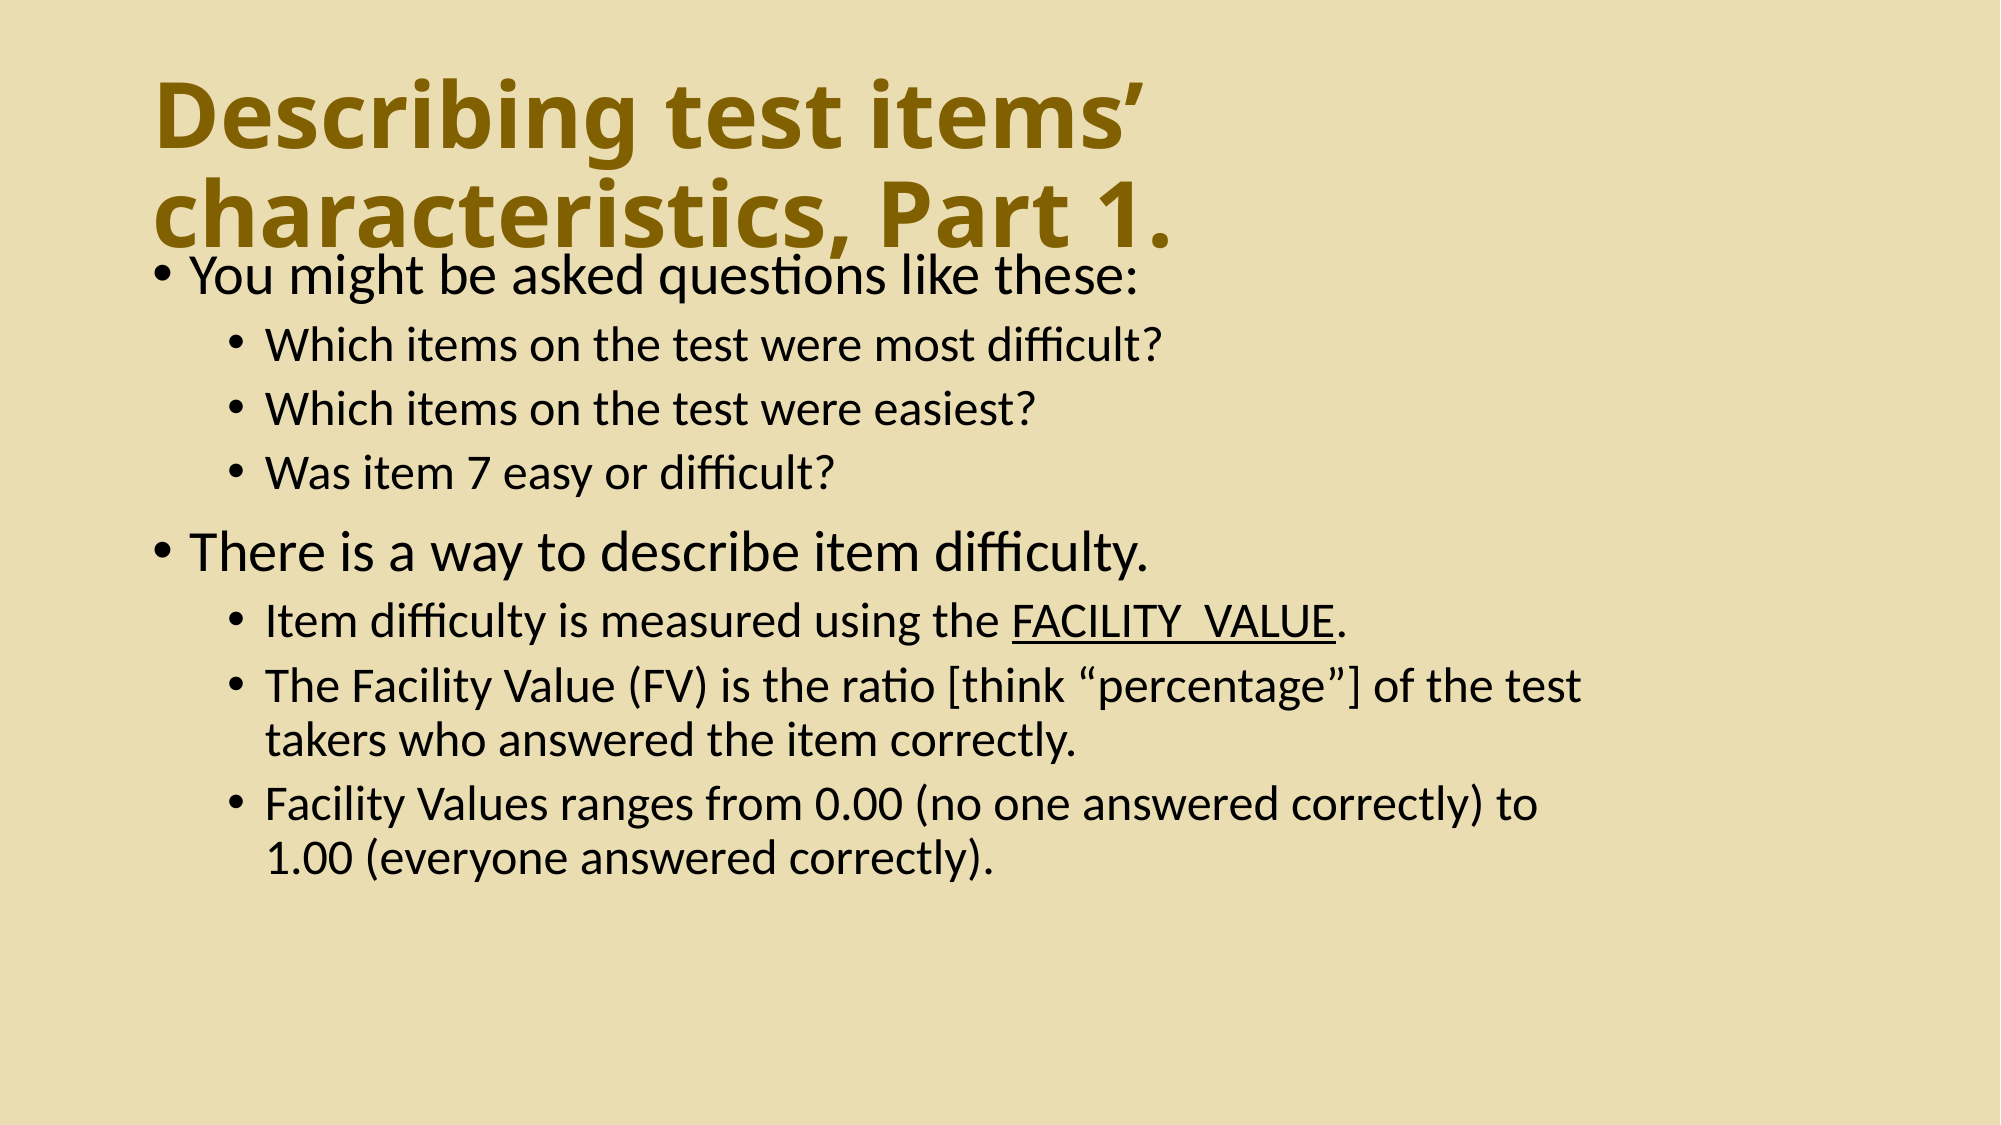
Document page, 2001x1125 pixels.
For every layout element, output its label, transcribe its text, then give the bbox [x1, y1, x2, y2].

title Describing test items’ characteristics, Part 1. [137, 59, 1863, 278]
list You might be asked questions like these: Which items on the test were most difficult? Which items on the test were easiest? Was item 7 easy or difficult? There is a way to describe item difficulty. Item difficulty is measured using the FACILITY VALUE. The Facility Value (FV) is the ratio [think “percentage”] of the test takers who answered the item correctly. Facility Values ranges from 0.00 (no one answered correctly) to 1.00 (everyone answered correctly). [137, 236, 1648, 1057]
